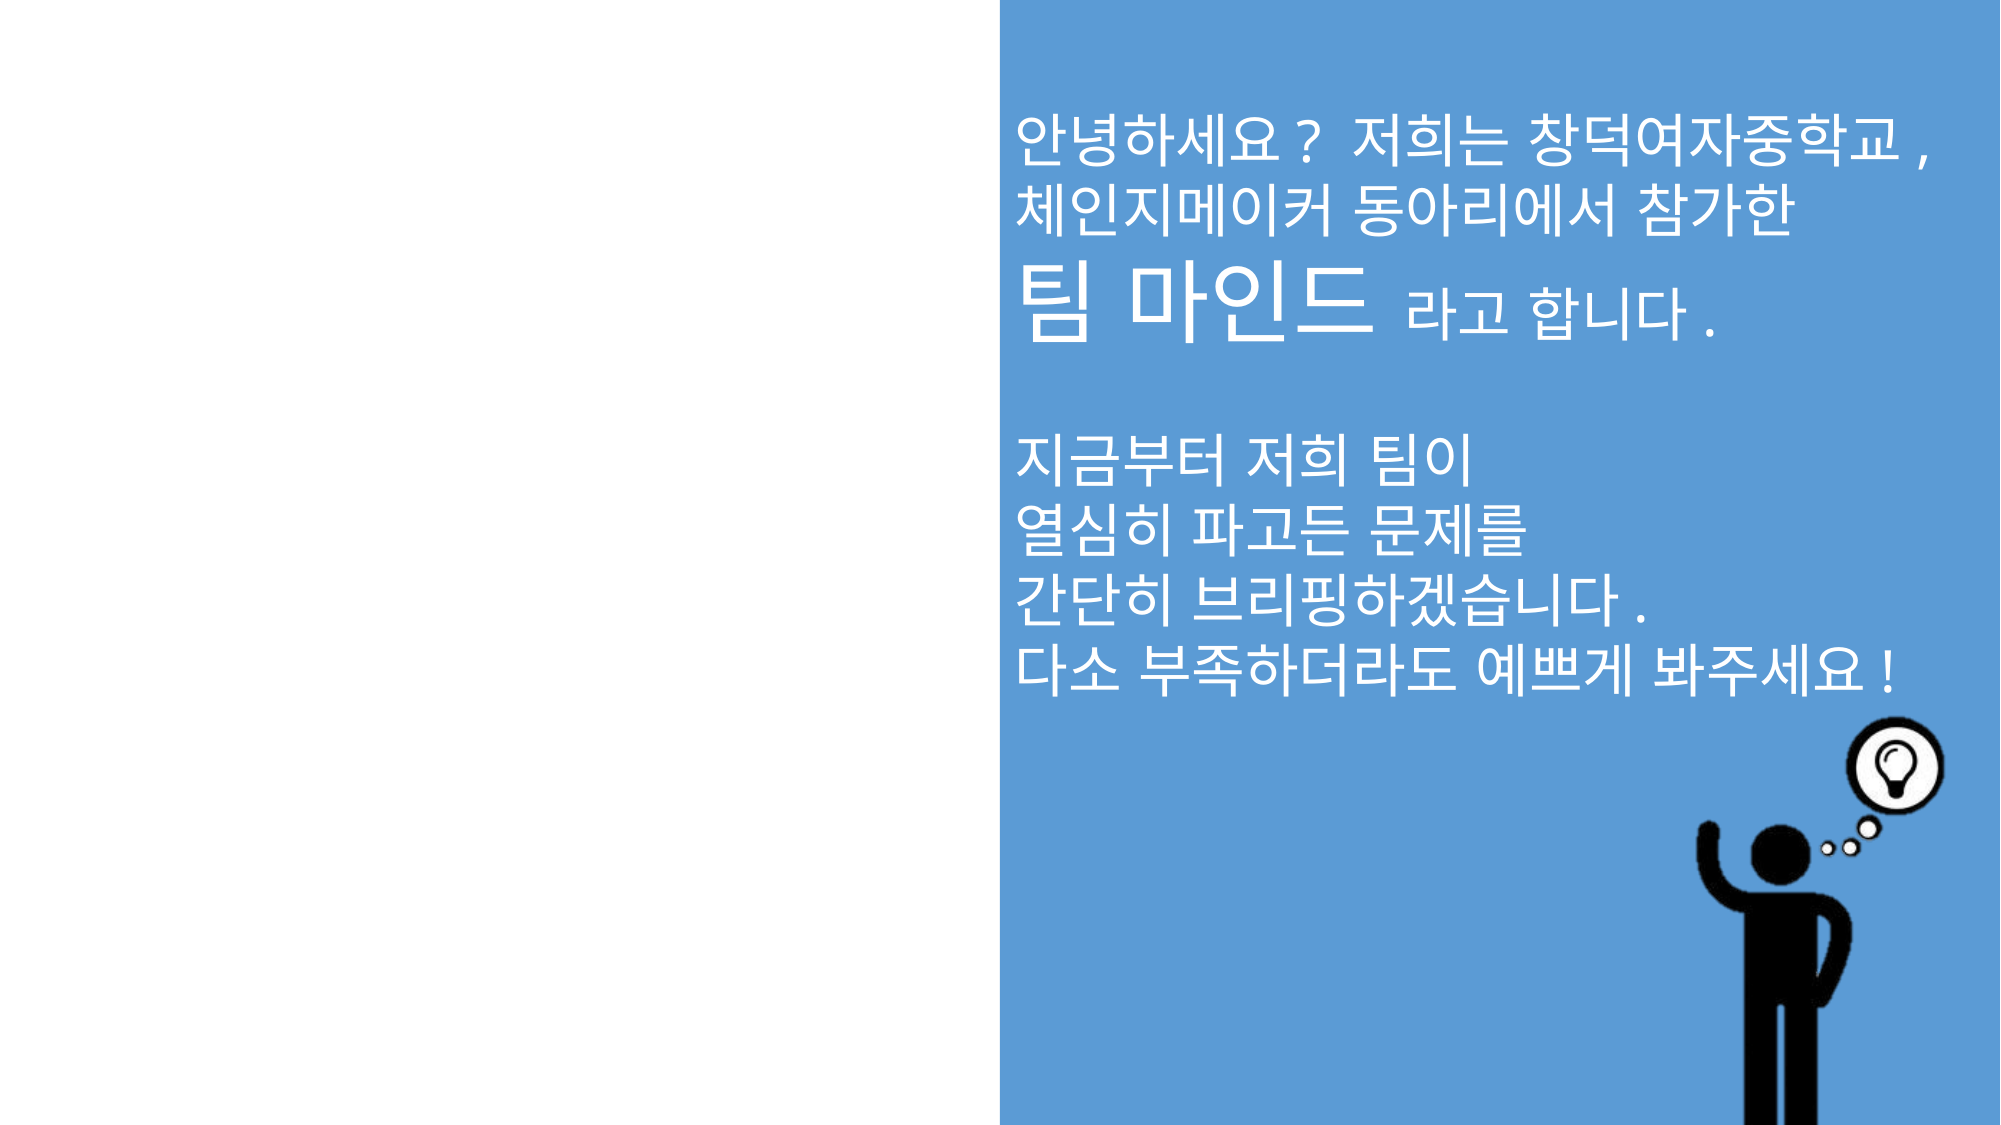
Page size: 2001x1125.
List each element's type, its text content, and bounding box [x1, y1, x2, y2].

text_box 안녕하세요? 저희는 창덕여자중학교, 체인지메이커 동아리에서 참가한 팀 마인드 라고 합니다. 지금부터 저희 팀이 열심히 파고든 문제를 간단히 브리핑하겠습니다. 다소 부족하더라도 예쁘게 봐주세요! [999, 96, 1964, 712]
text_box [999, 0, 2000, 1125]
picture [1615, 664, 1964, 1125]
